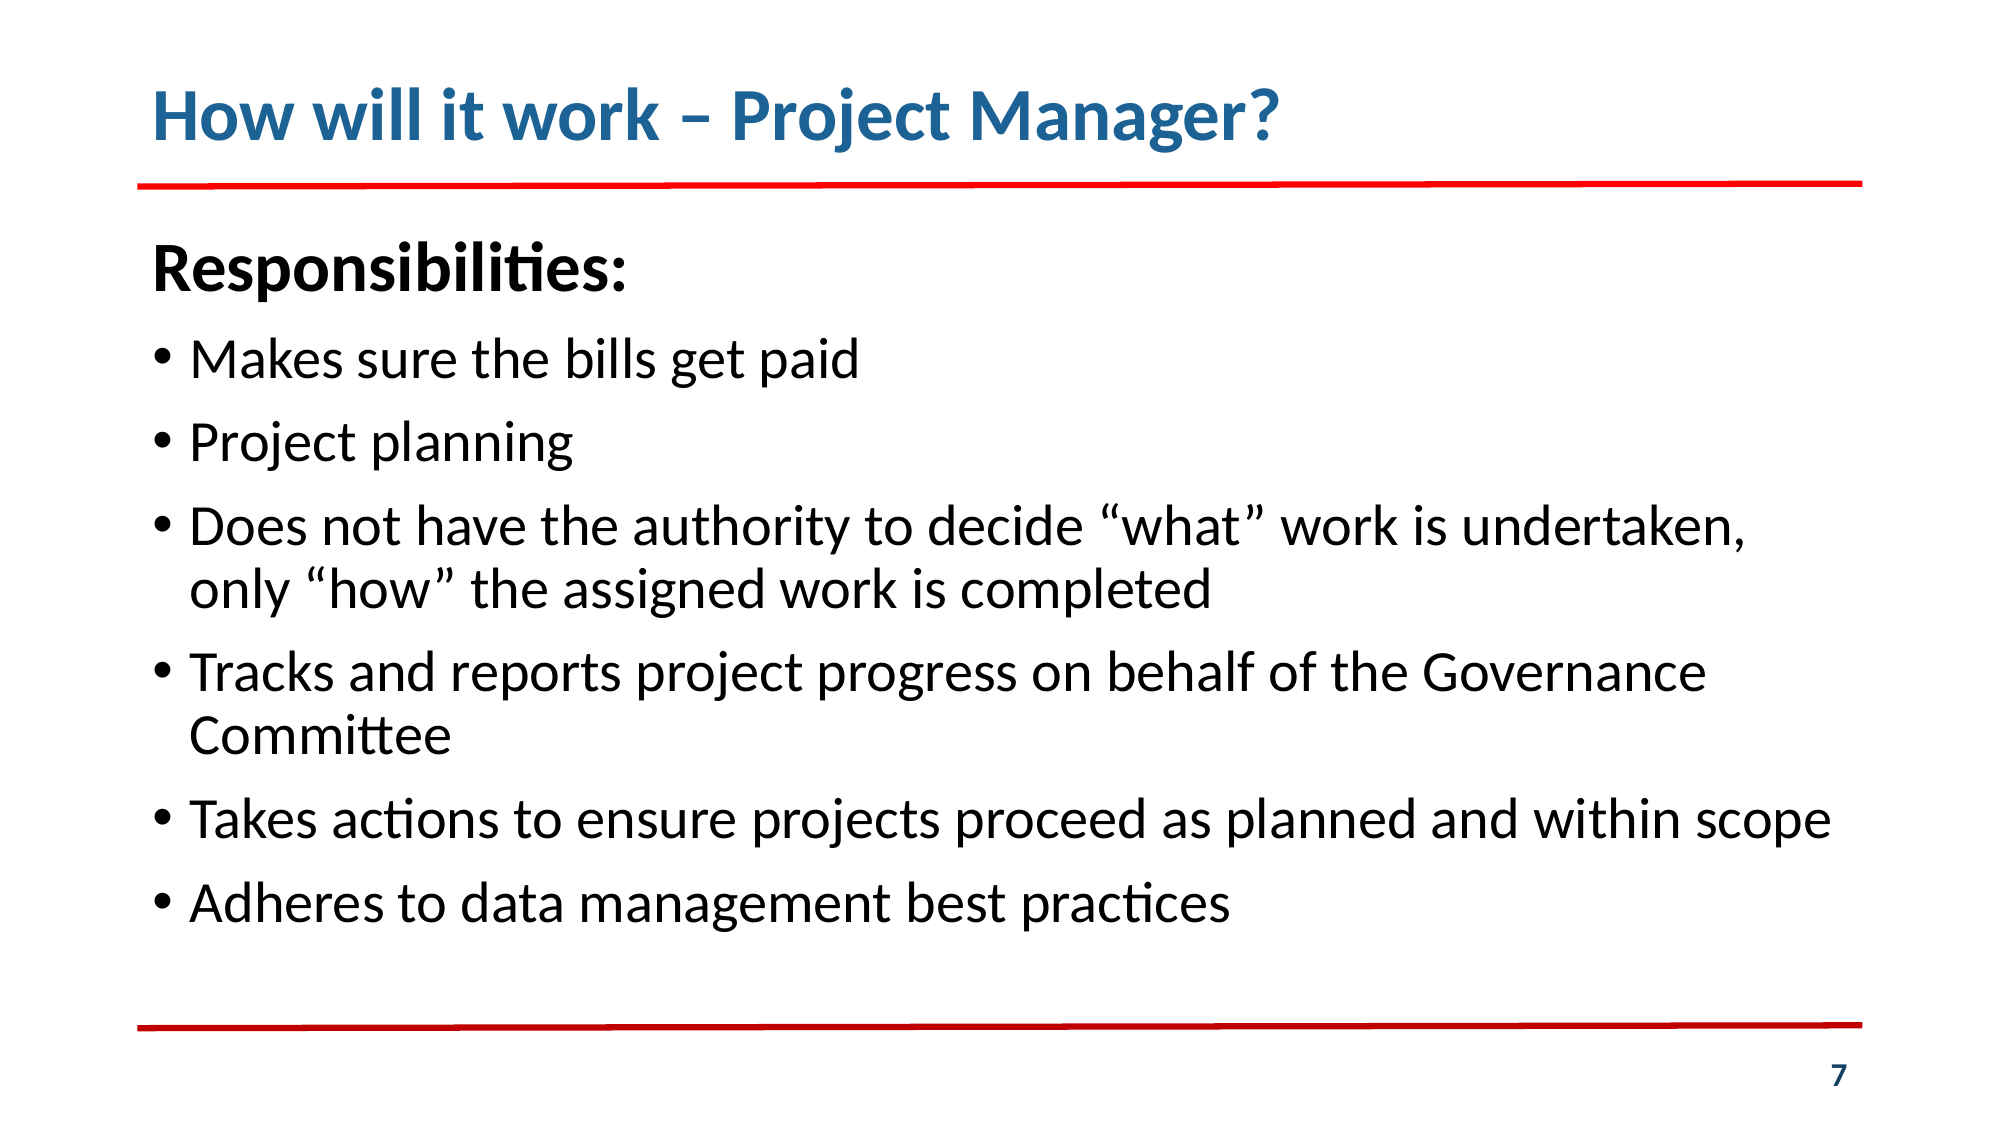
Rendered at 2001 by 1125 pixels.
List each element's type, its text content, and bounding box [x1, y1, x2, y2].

list Responsibilities: Makes sure the bills get paid Project planning Does not have the authority to decide “what” work is undertaken, only “how” the assigned work is completed Tracks and reports project progress on behalf of the Governance Committee Takes actions to ensure projects proceed as planned and within scope Adheres to data management best practices [137, 223, 1863, 1014]
slide_number 7 [1412, 1042, 1863, 1103]
title How will it work – Project Manager? [137, 59, 1863, 172]
